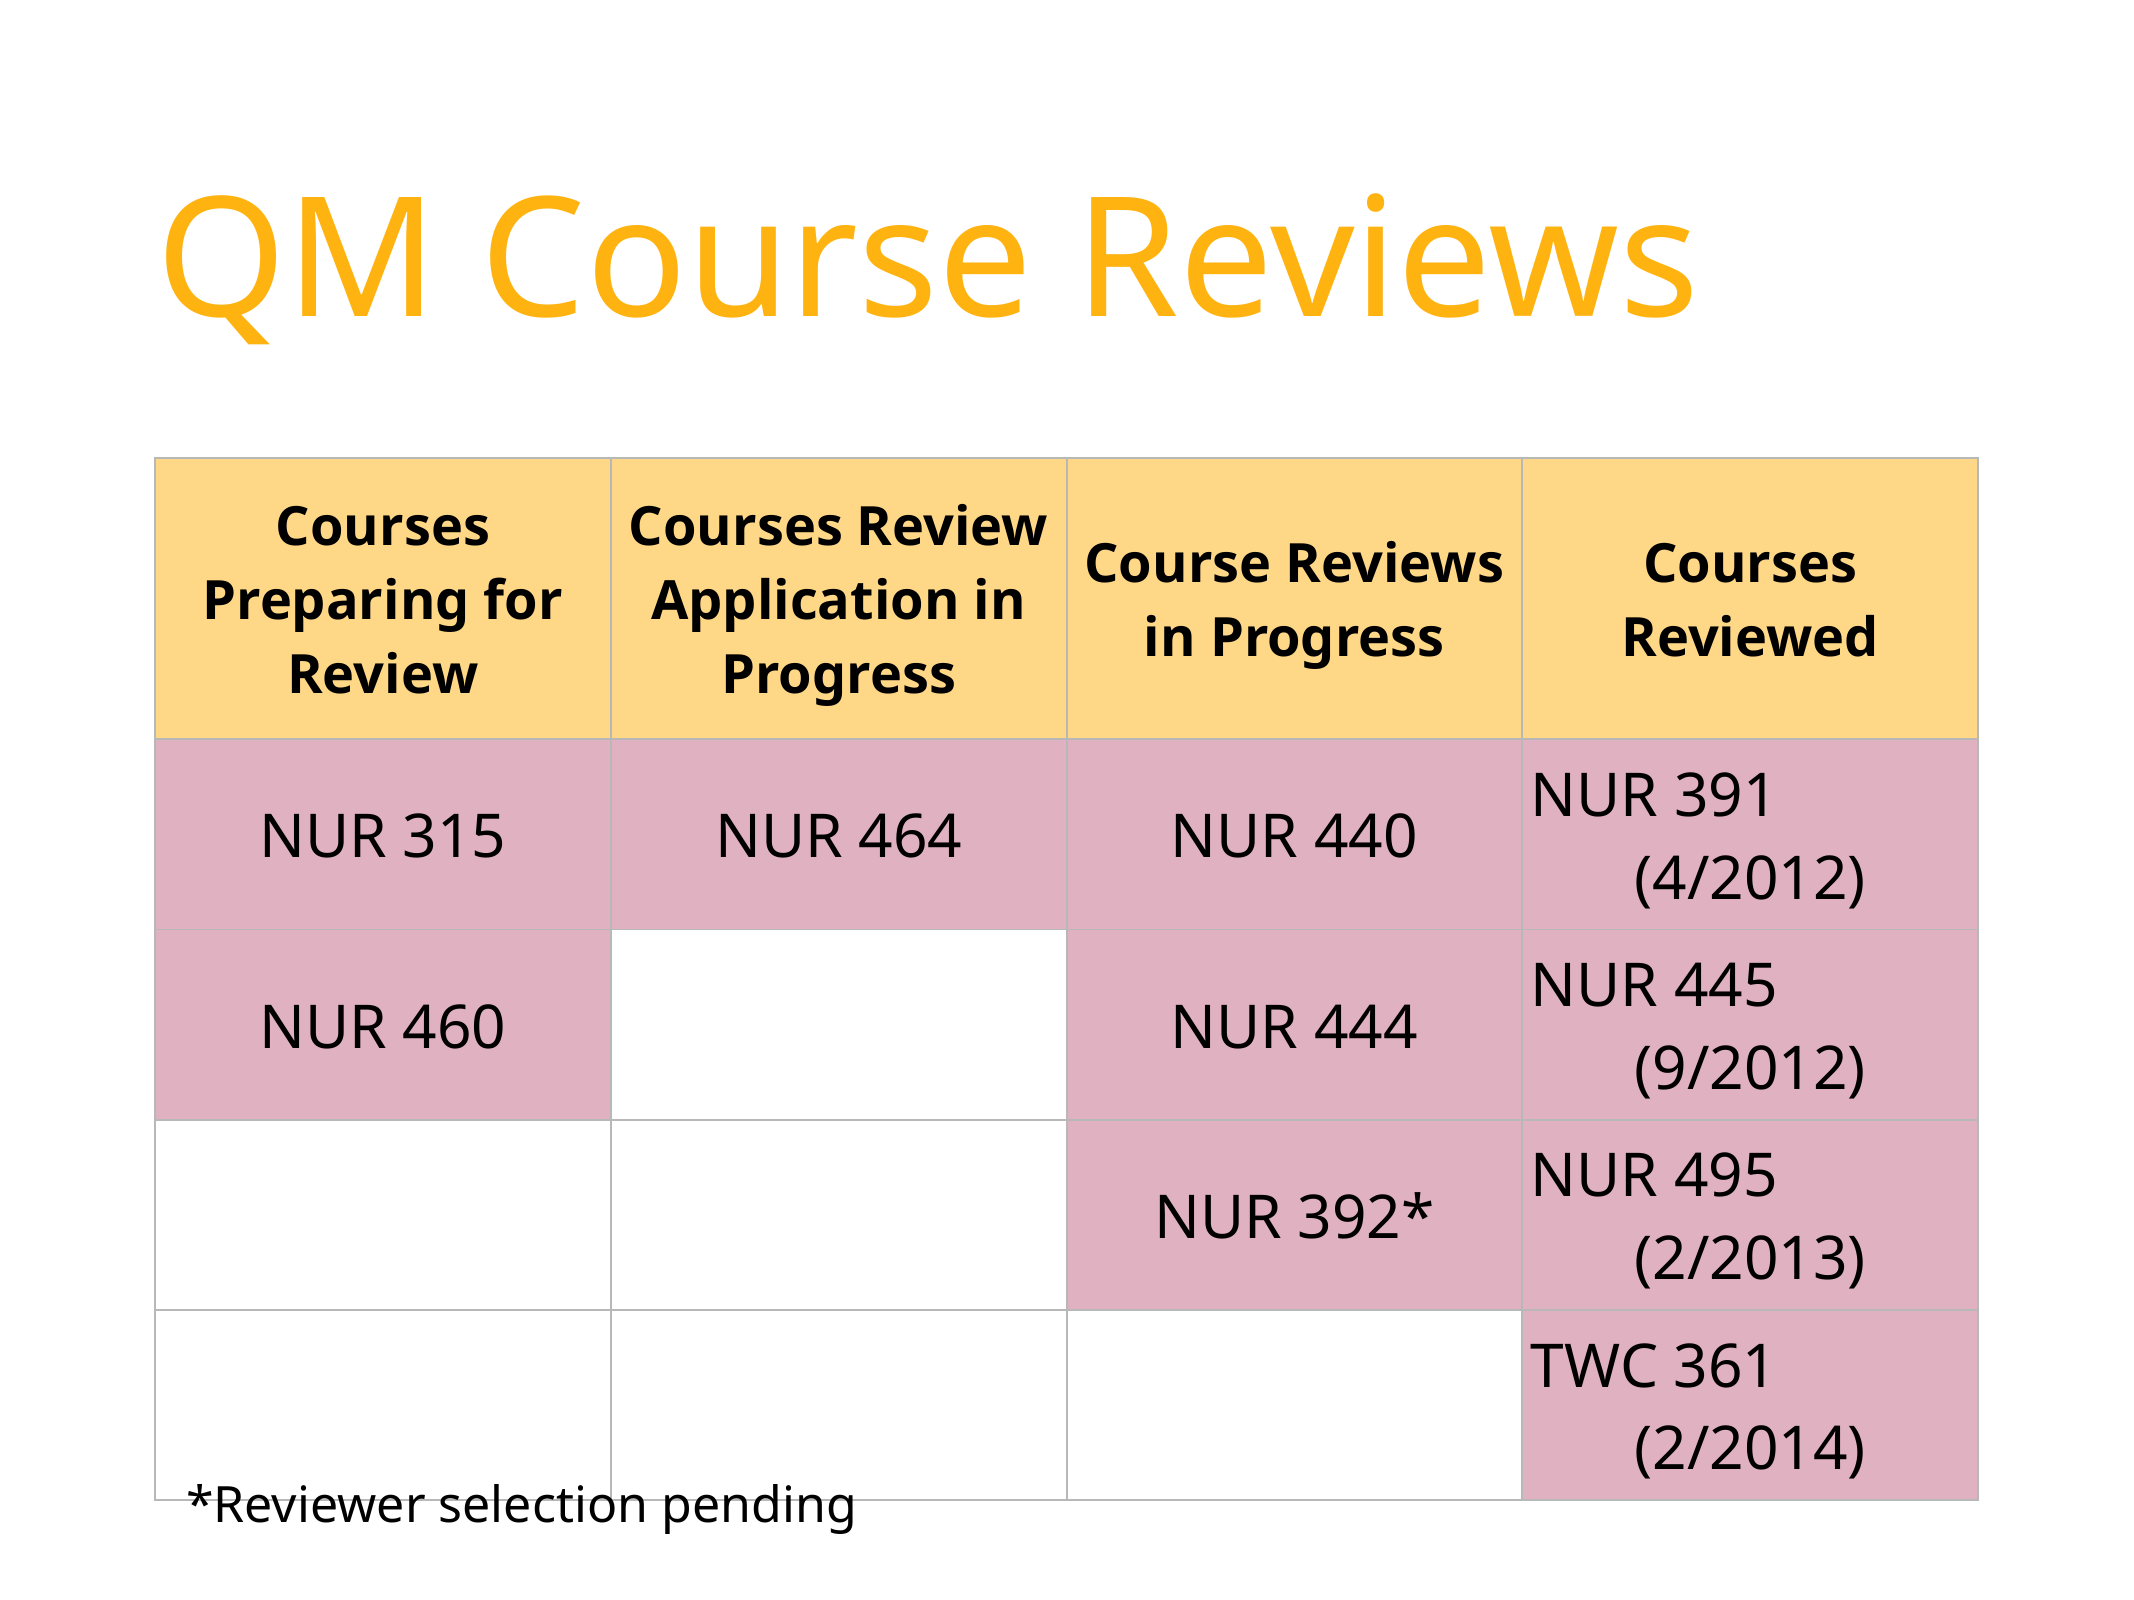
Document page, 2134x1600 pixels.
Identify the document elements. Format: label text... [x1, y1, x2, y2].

table_cell [612, 1121, 1066, 1309]
table_cell NUR 440 [1068, 740, 1521, 929]
table_header Course Reviews in Progress [1068, 459, 1521, 738]
table_cell [612, 930, 1066, 1119]
table_cell NUR 444 [1068, 930, 1521, 1119]
table_cell NUR 315 [156, 740, 610, 929]
table_header Courses Reviewed [1523, 459, 1977, 738]
table_cell NUR 464 [612, 740, 1066, 929]
table_header Courses Review Application in Progress [612, 459, 1066, 738]
table_header Courses Preparing for Review [156, 459, 610, 738]
table_cell TWC 361 (2/2014) [1523, 1311, 1977, 1499]
table_cell NUR 391 (4/2012) [1523, 740, 1977, 929]
text_box *Reviewer selection pending [177, 1463, 866, 1541]
table_cell NUR 445 (9/2012) [1523, 930, 1977, 1119]
title QM Course Reviews [155, 72, 1978, 428]
table_cell [156, 1311, 610, 1499]
table_cell [1068, 1311, 1521, 1499]
table_cell NUR 460 [156, 930, 610, 1119]
table_cell NUR 392* [1068, 1121, 1521, 1309]
table_cell [612, 1311, 1066, 1499]
table_cell NUR 495 (2/2013) [1523, 1121, 1977, 1309]
table_cell [156, 1121, 610, 1309]
